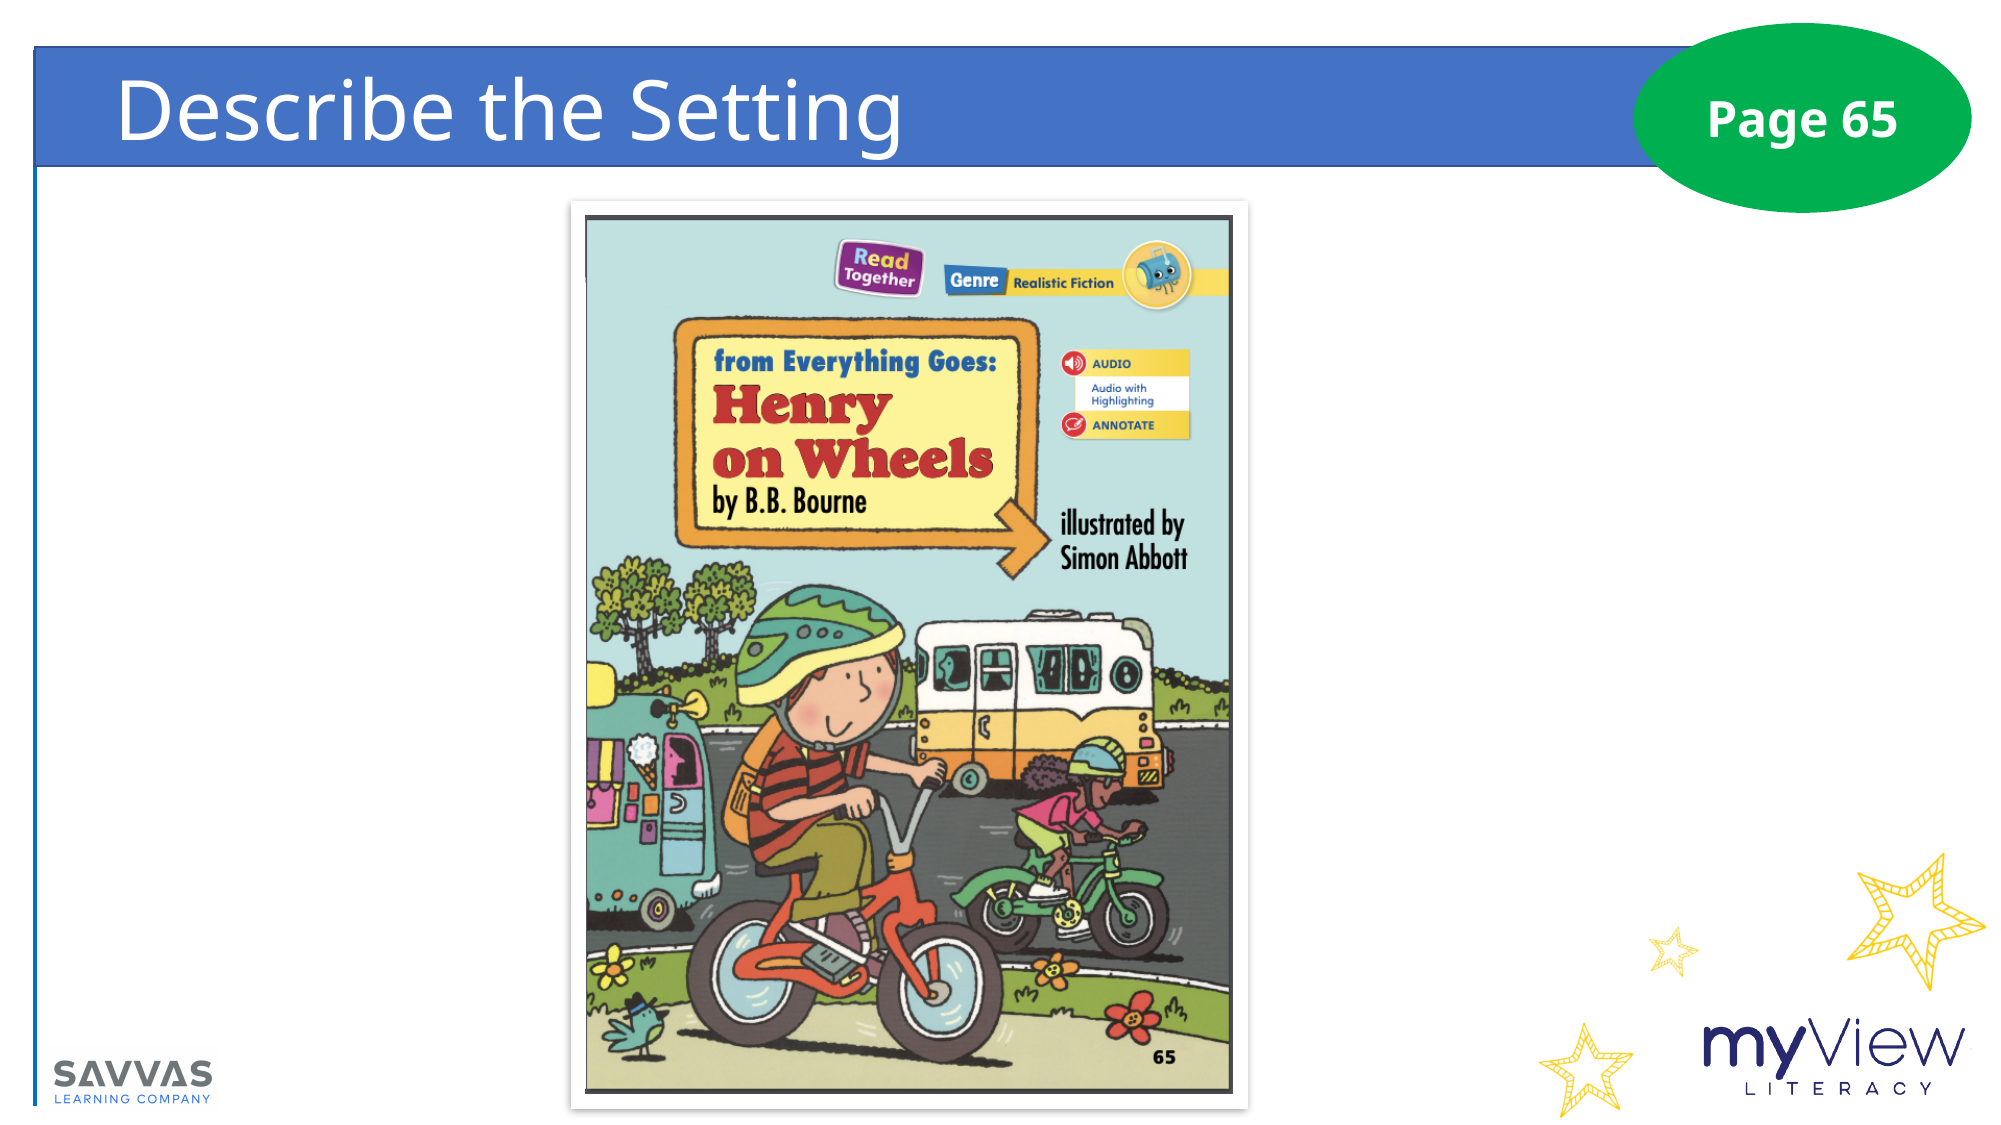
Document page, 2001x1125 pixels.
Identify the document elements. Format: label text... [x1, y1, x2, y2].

picture [584, 214, 1234, 1095]
text_box Describe the Setting [34, 46, 1690, 167]
text_box Page 65 [1633, 23, 1972, 213]
picture [48, 1043, 220, 1113]
picture [1509, 814, 2000, 1125]
